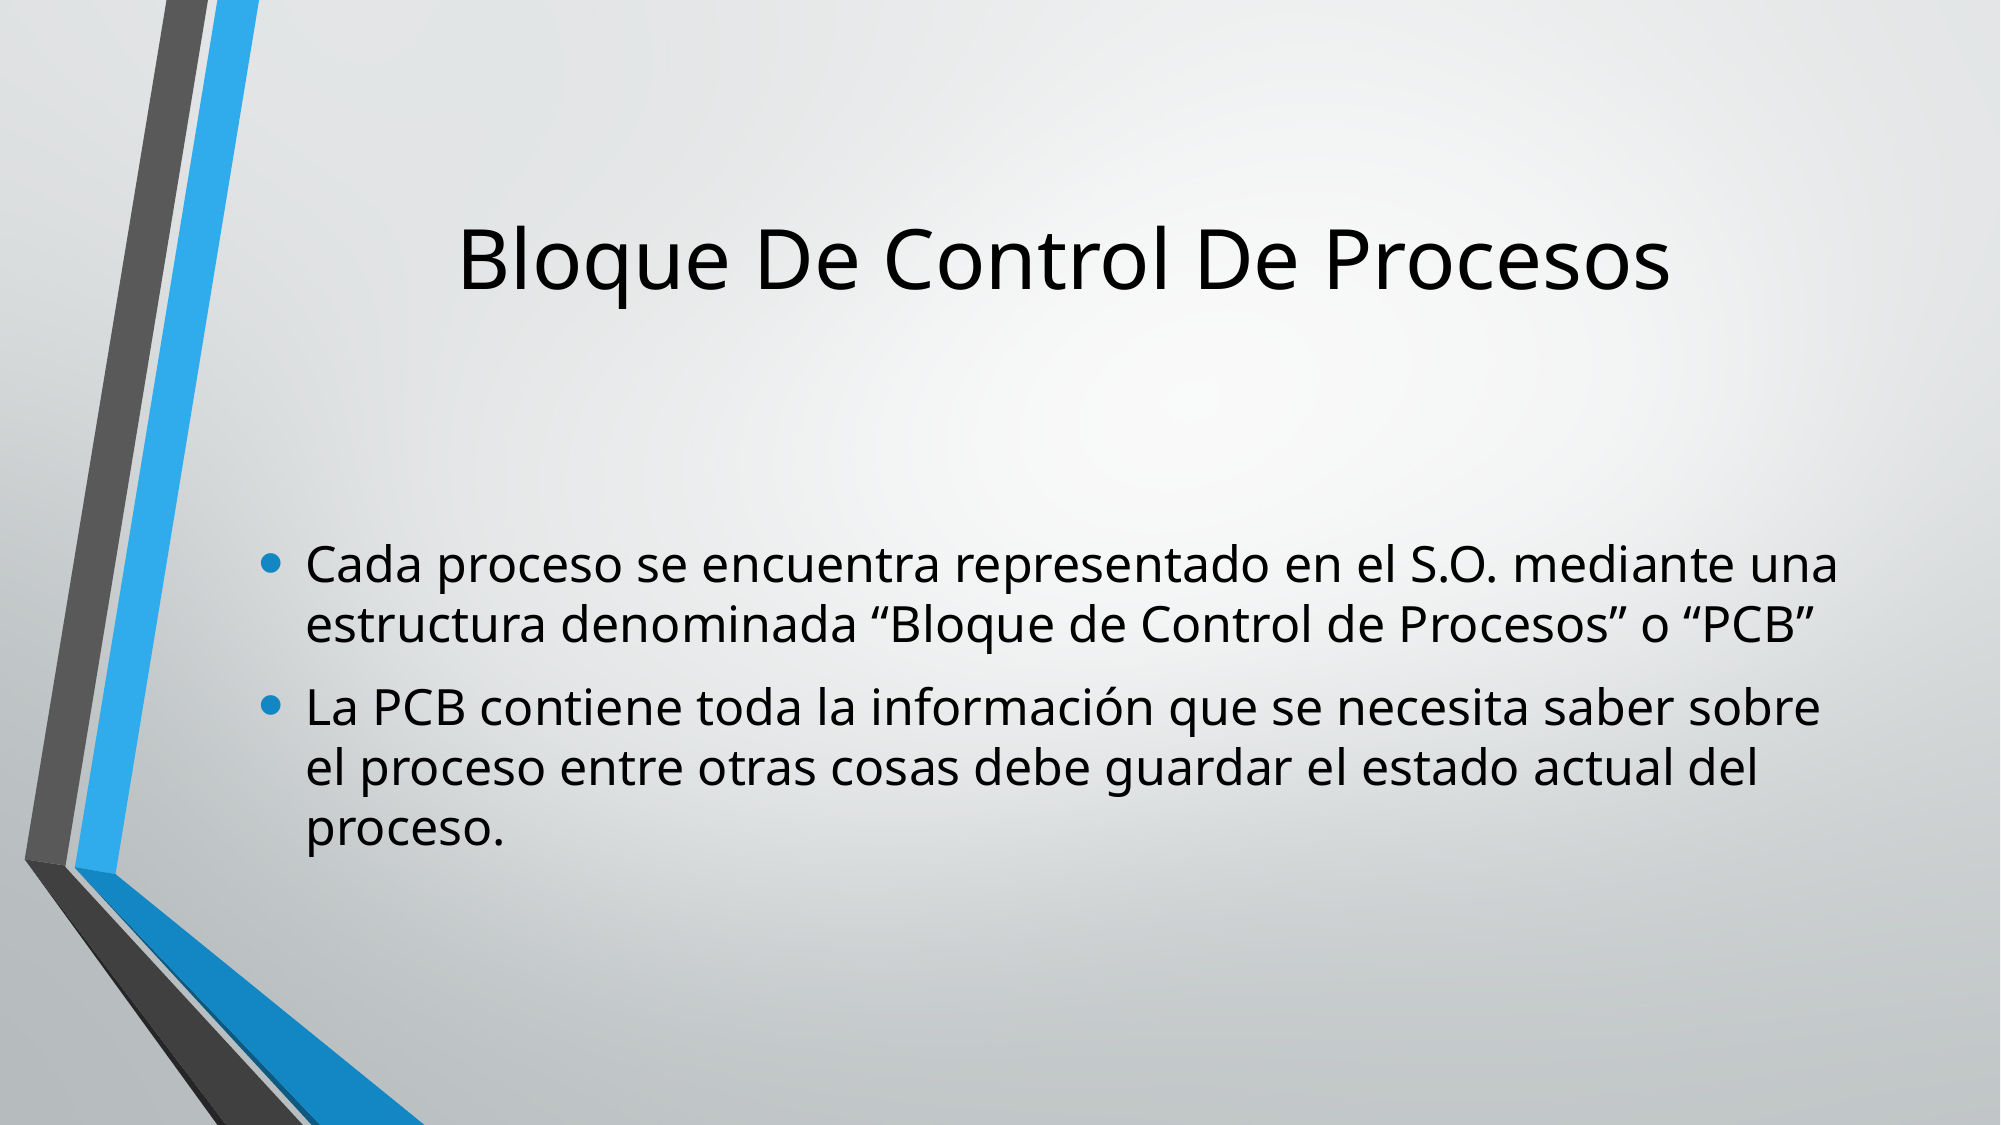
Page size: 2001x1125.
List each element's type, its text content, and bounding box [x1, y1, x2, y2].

list Cada proceso se encuentra representado en el S.O. mediante una estructura denominada “Bloque de Control de Procesos” o “PCB” La PCB contiene toda la información que se necesita saber sobre el proceso entre otras cosas debe guardar el estado actual del proceso. [243, 437, 1887, 950]
title Bloque De Control De Procesos [243, 112, 1887, 400]
